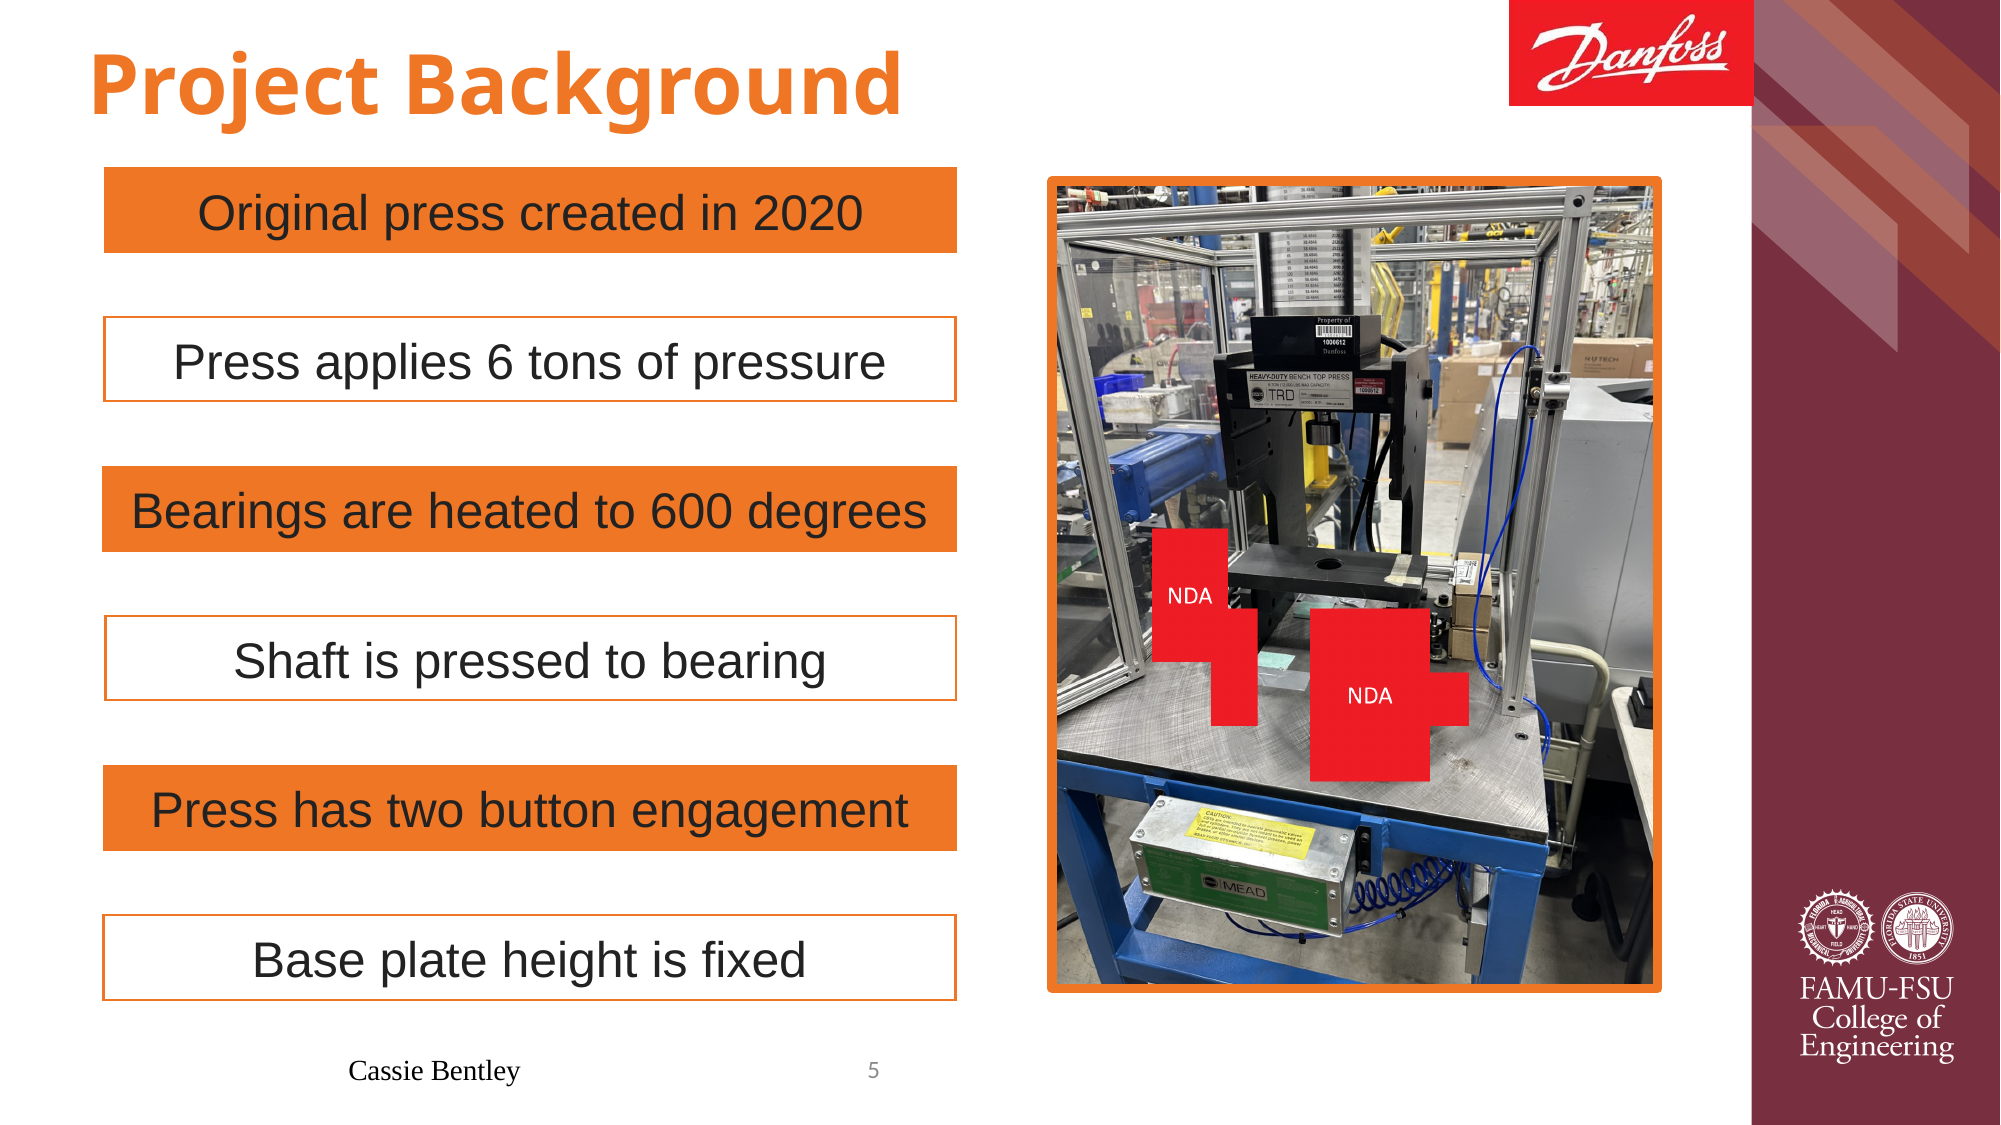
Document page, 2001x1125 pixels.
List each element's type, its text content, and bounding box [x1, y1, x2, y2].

text_box Base plate height is fixed​ [102, 914, 957, 1001]
text_box Press has two button engagement [103, 765, 957, 851]
picture [1798, 889, 1954, 1064]
text_box Press applies 6 tons of pressure [103, 316, 957, 402]
title Project Background [87, 16, 1663, 133]
picture [1509, 0, 1754, 106]
text_box Shaft is pressed to bearing [104, 615, 957, 701]
slide_number 5 [813, 1046, 934, 1092]
text_box Bearings are heated to 600 degrees [102, 466, 957, 552]
picture [1056, 185, 1654, 984]
footer Cassie Bentley [87, 1046, 789, 1092]
text_box Original press created in 2020 [104, 167, 957, 253]
